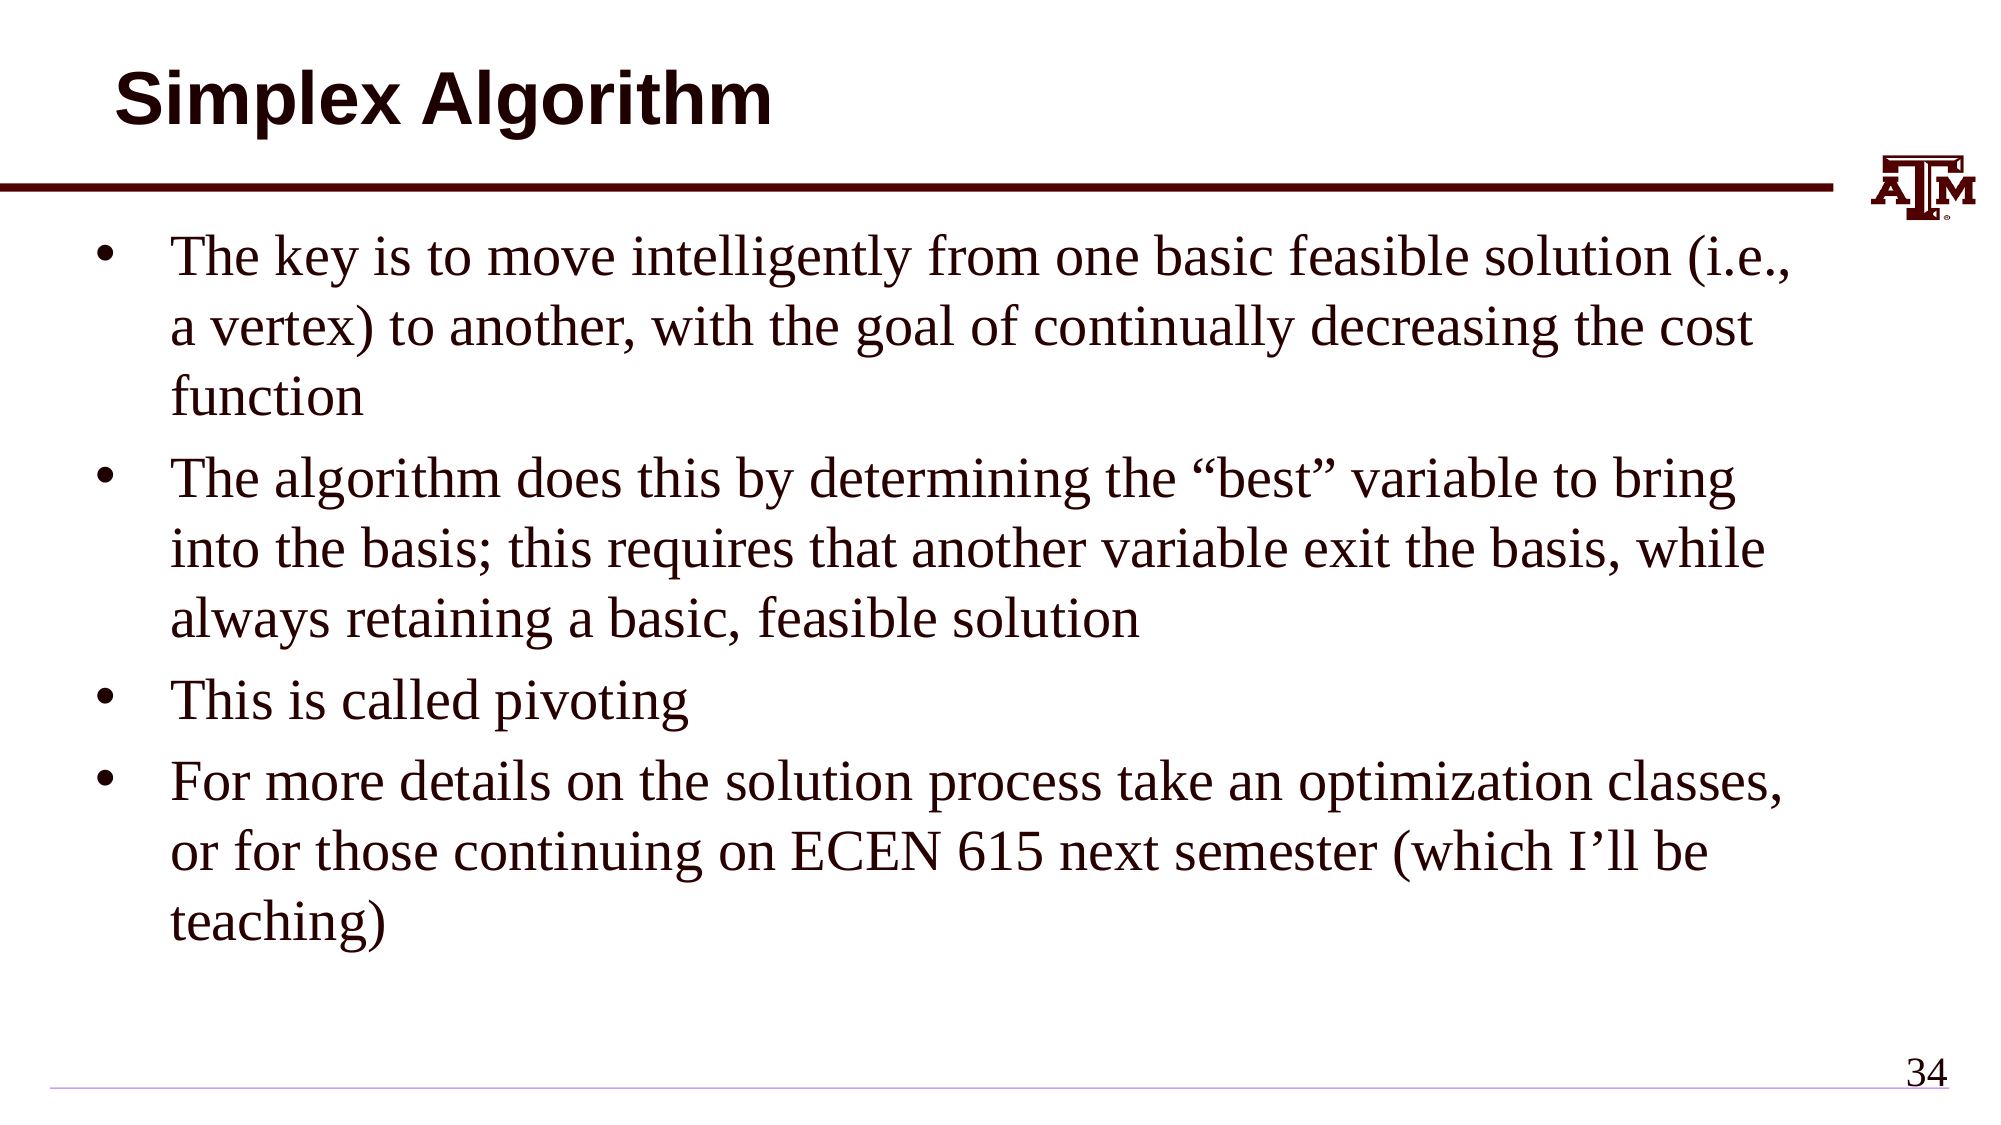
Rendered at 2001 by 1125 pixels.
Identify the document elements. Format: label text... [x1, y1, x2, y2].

title Simplex Algorithm [99, 12, 1934, 188]
list The key is to move intelligently from one basic feasible solution (i.e., a vertex) to another, with the goal of continually decreasing the cost function The algorithm does this by determining the “best” variable to bring into the basis; this requires that another variable exit the basis, while always retaining a basic, feasible solution This is called pivoting For more details on the solution process take an optimization classes, or for those continuing on ECEN 615 next semester (which I’ll be teaching) [79, 209, 1831, 823]
picture [1856, 137, 1990, 238]
text_box 33 [1762, 1037, 1963, 1113]
